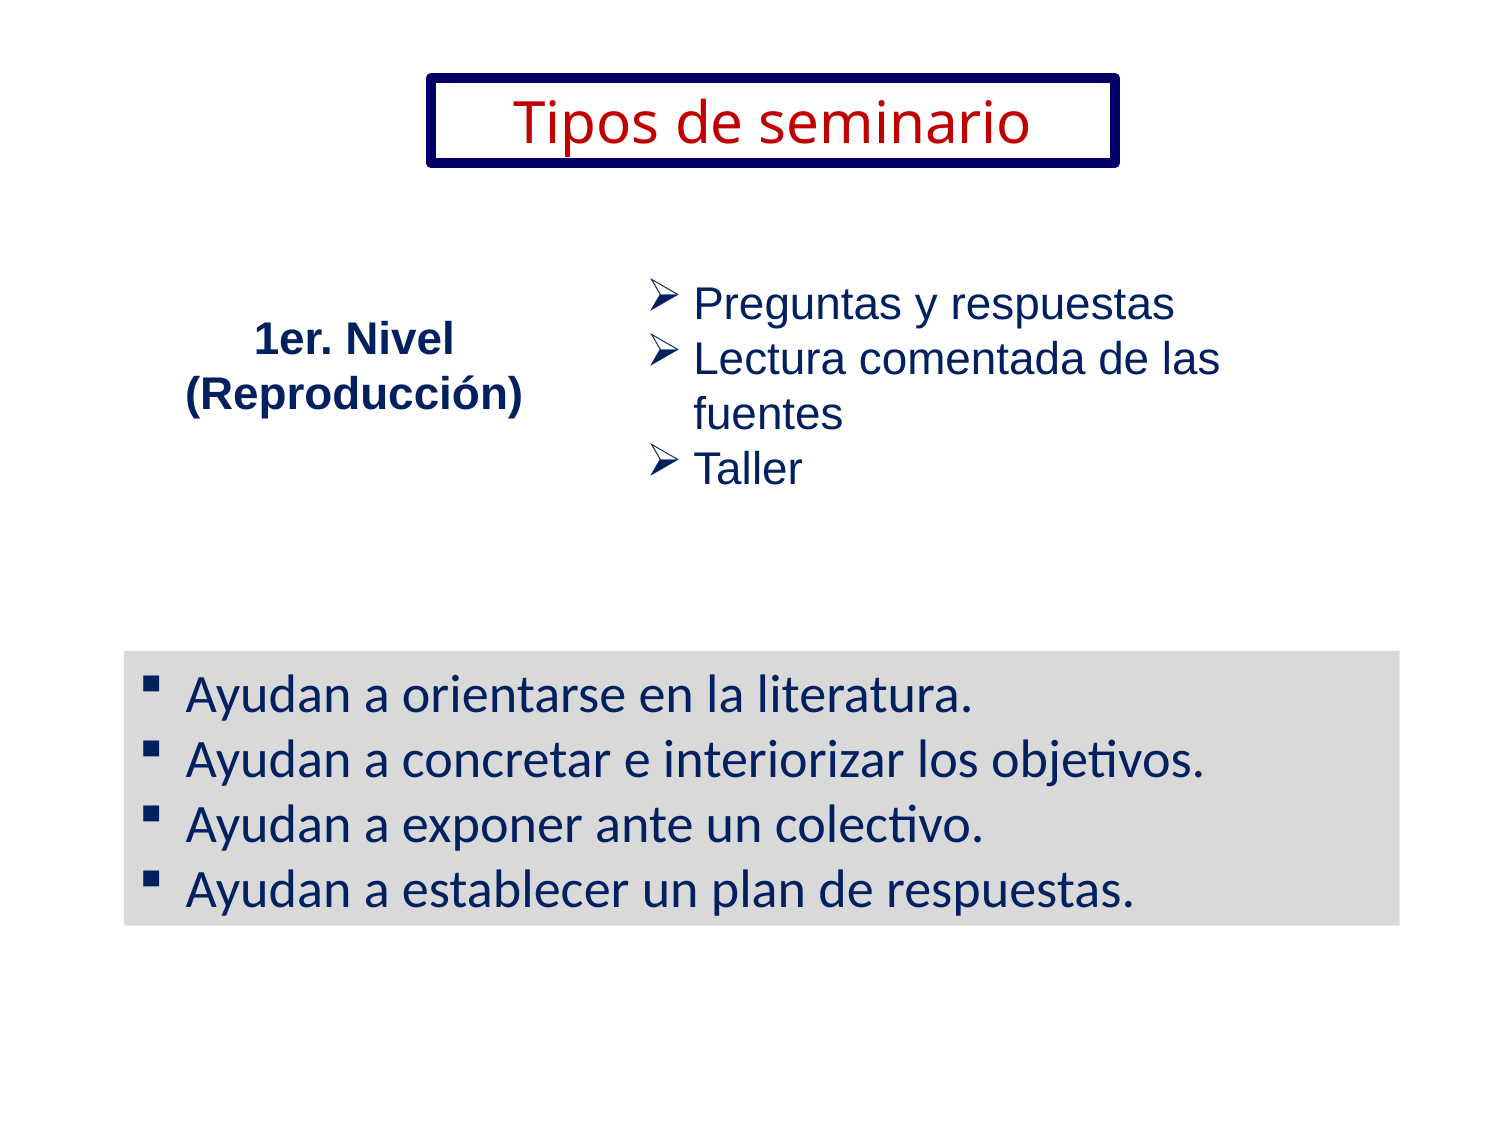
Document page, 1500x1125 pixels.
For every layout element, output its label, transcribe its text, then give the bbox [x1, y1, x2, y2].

text_box Tipos de seminario [430, 78, 1115, 163]
text_box Preguntas y respuestas Lectura comentada de las fuentes Taller [631, 266, 1329, 501]
text_box Ayudan a orientarse en la literatura. Ayudan a concretar e interiorizar los objetivos. Ayudan a exponer ante un colectivo. Ayudan a establecer un plan de respuestas. [123, 650, 1400, 926]
text_box 1er. Nivel (Reproducción) [76, 301, 631, 427]
